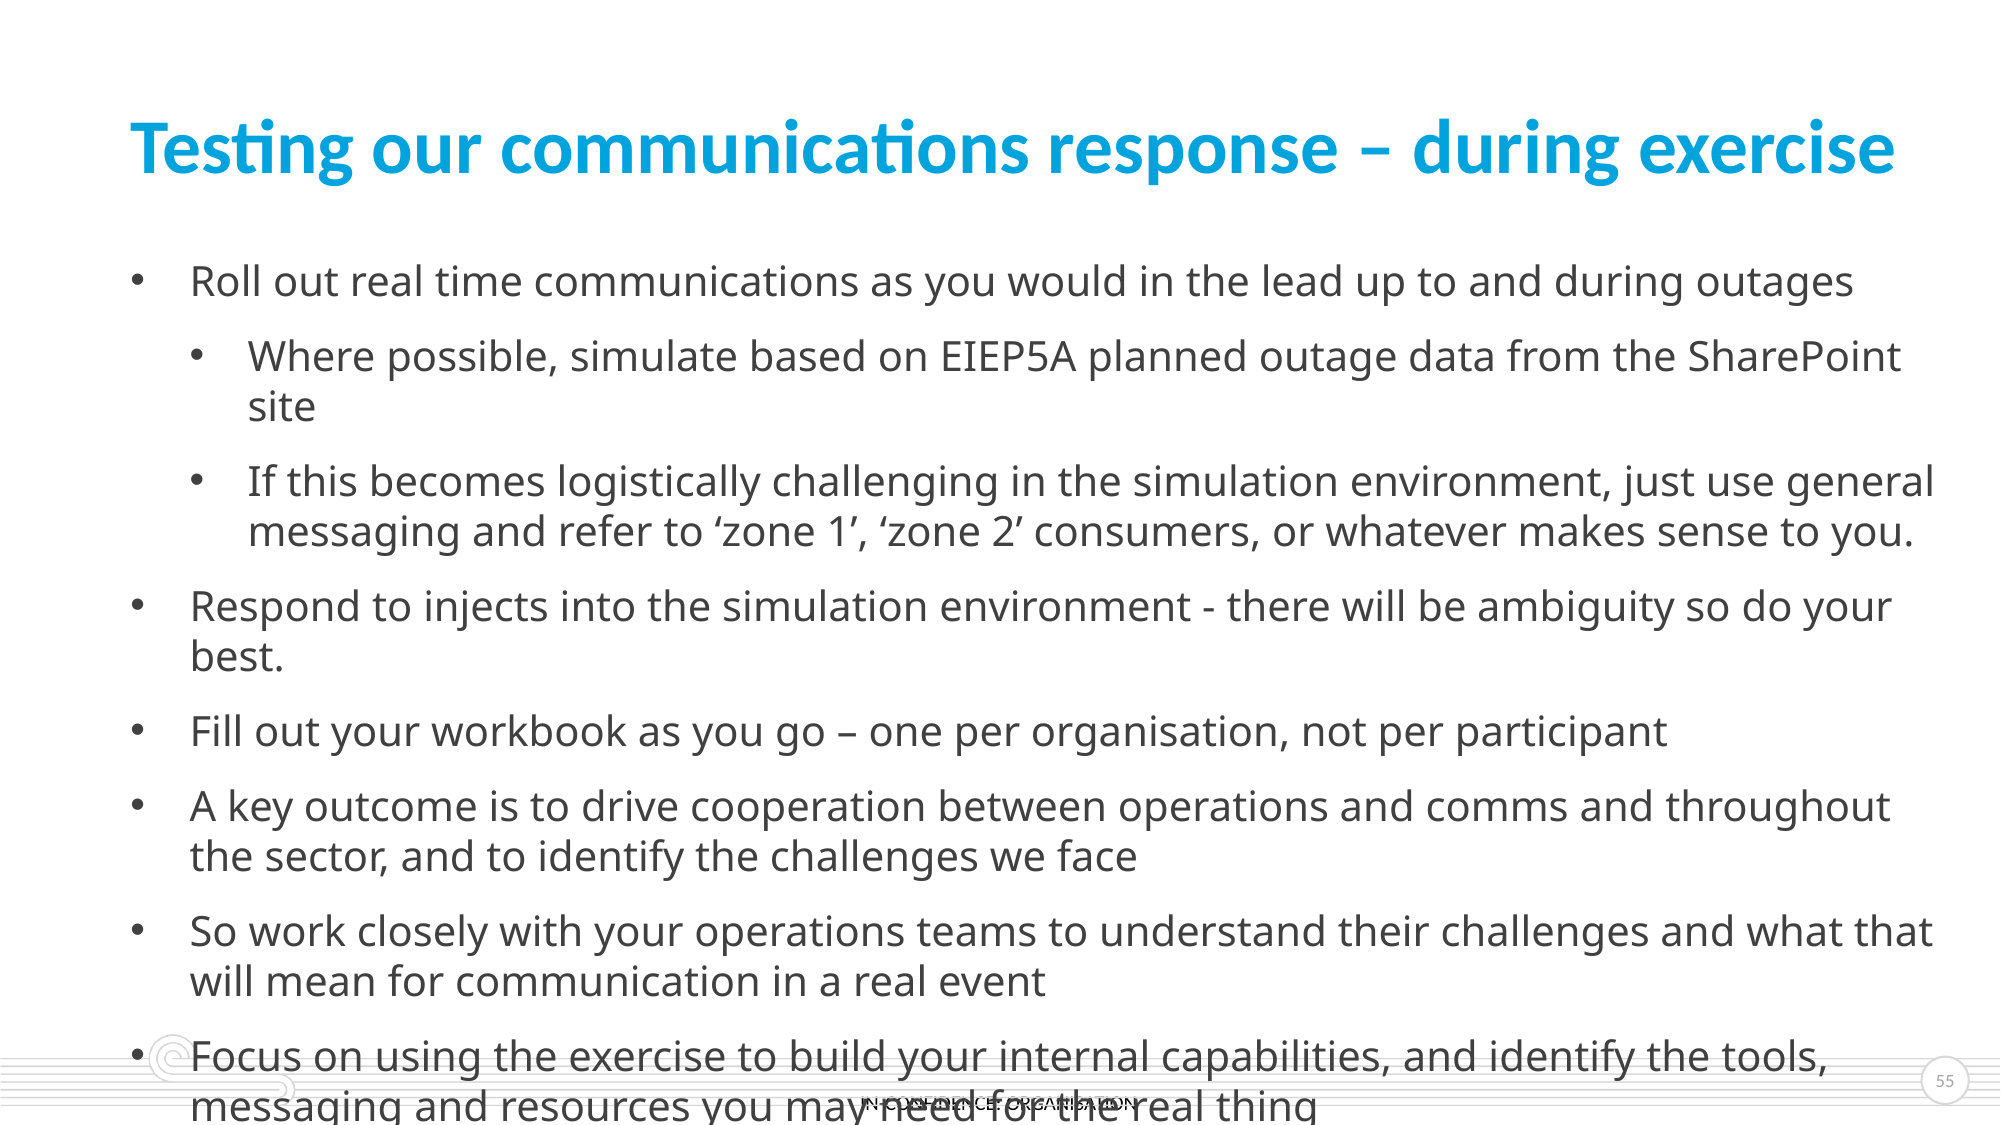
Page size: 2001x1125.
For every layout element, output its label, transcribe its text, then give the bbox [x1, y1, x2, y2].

picture [0, 1022, 2001, 1125]
text_box 55 [1920, 1055, 1970, 1105]
list Roll out real time communications as you would in the lead up to and during outages Where possible, simulate based on EIEP5A planned outage data from the SharePoint site If this becomes logistically challenging in the simulation environment, just use general messaging and refer to ‘zone 1’, ‘zone 2’ consumers, or whatever makes sense to you. Respond to injects into the simulation environment - there will be ambiguity so do your best. Fill out your workbook as you go – one per organisation, not per participant A key outcome is to drive cooperation between operations and comms and throughout the sector, and to identify the challenges we face So work closely with your operations teams to understand their challenges and what that will mean for communication in a real event Focus on using the exercise to build your internal capabilities, and identify the tools, messaging and resources you may need for the real thing [115, 246, 1969, 1045]
title Testing our communications response – during exercise [115, 90, 1922, 198]
